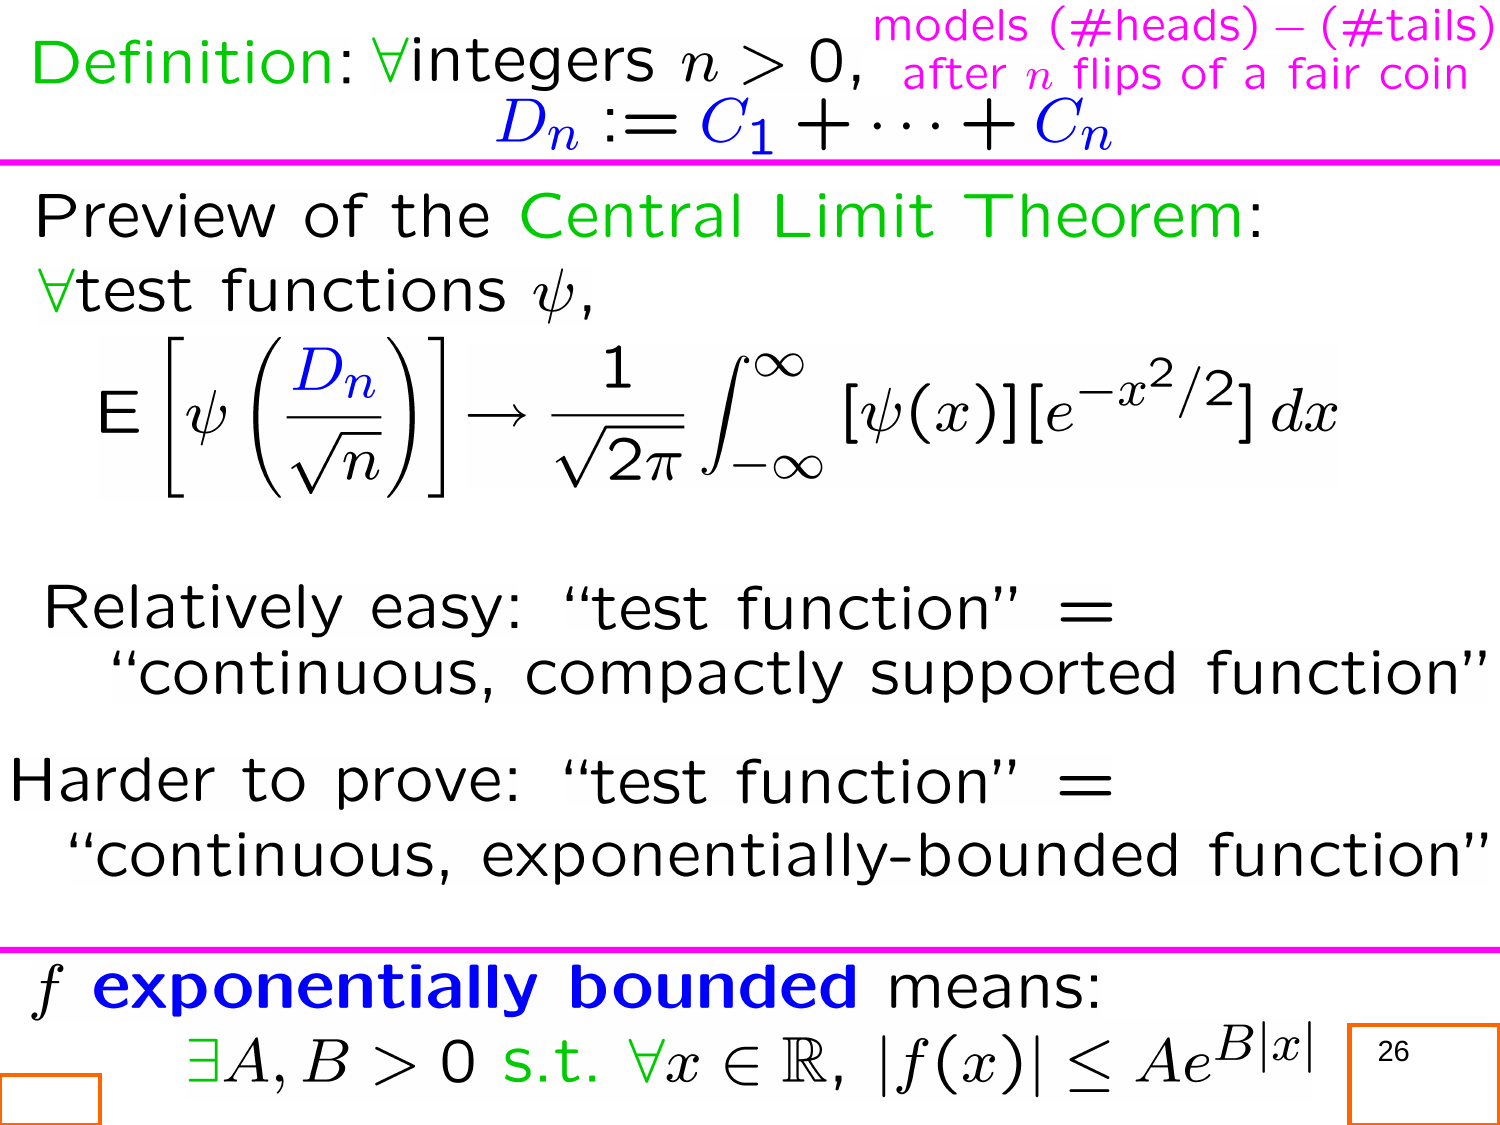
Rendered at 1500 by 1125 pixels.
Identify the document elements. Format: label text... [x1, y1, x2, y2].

picture [566, 583, 1113, 631]
text_box [0, 1074, 100, 1125]
picture [465, 344, 1338, 488]
picture [99, 335, 445, 501]
picture [12, 757, 519, 811]
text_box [874, 5, 1495, 96]
picture [565, 756, 1112, 804]
picture [33, 37, 350, 85]
text_box [1349, 1025, 1500, 1125]
slide_number 26 [1318, 1024, 1425, 1103]
picture [113, 647, 1488, 704]
picture [371, 37, 862, 94]
picture [495, 96, 1114, 156]
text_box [30, 962, 1314, 1101]
picture [46, 584, 519, 638]
picture [70, 829, 1488, 886]
picture [37, 190, 1260, 241]
picture [37, 265, 593, 326]
